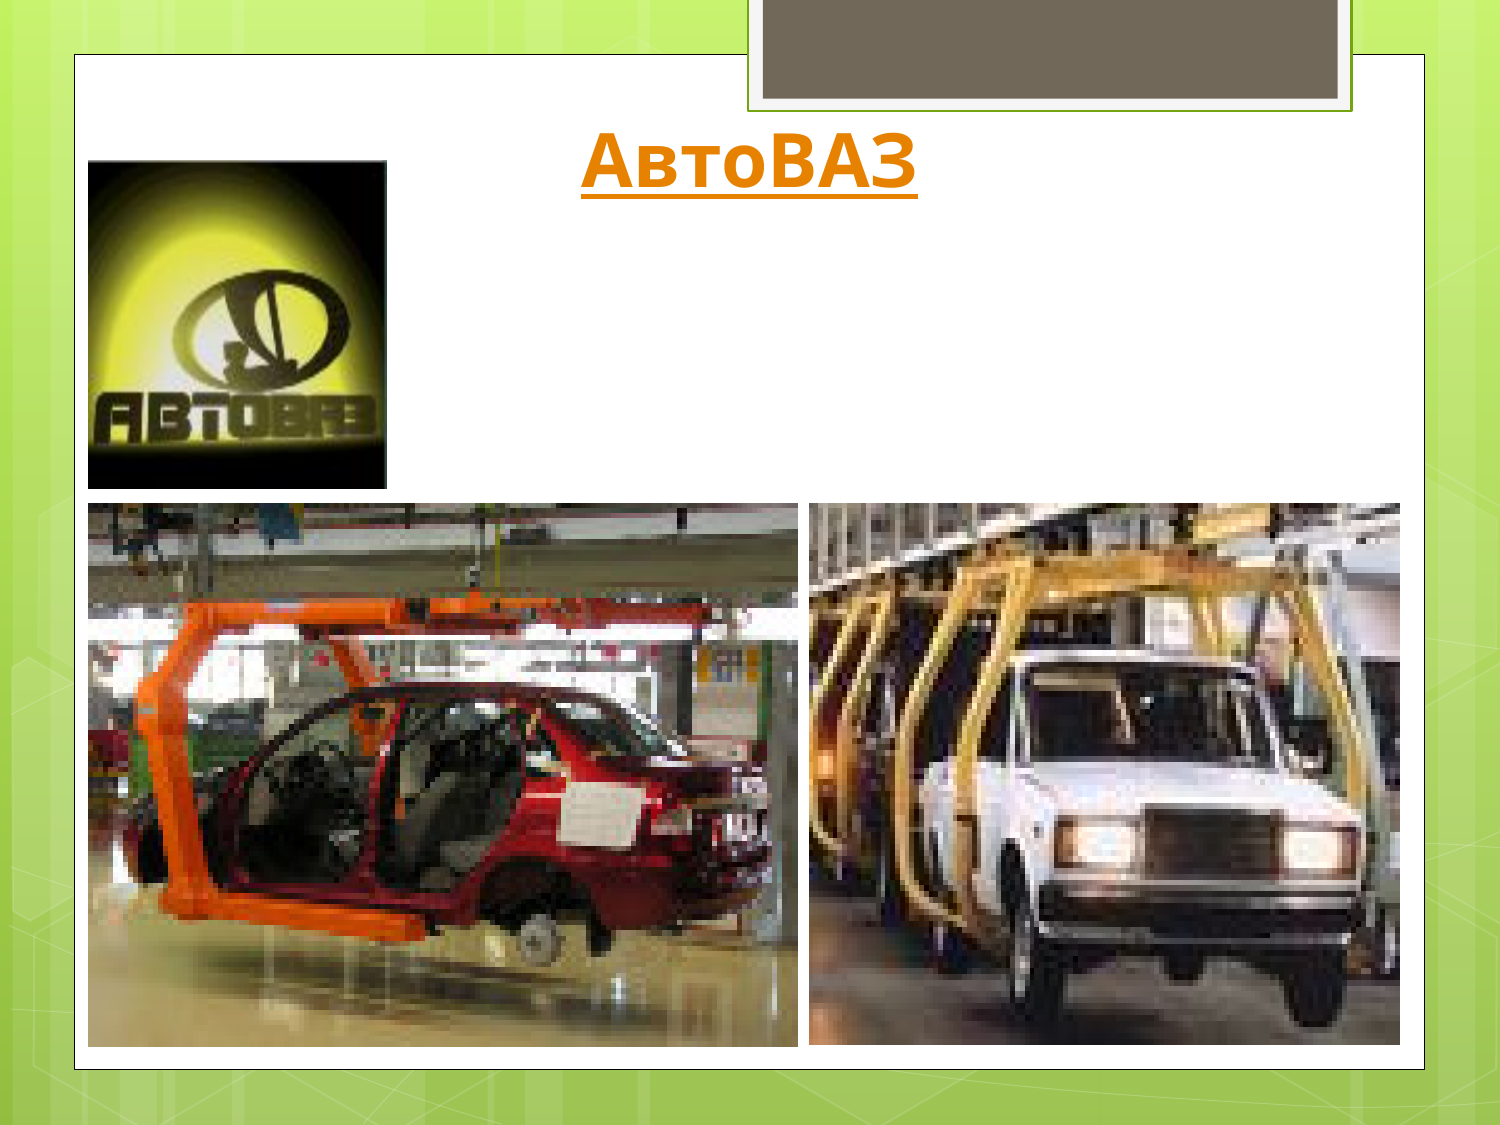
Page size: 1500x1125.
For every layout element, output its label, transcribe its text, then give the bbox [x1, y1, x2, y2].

title АвтоВАЗ [74, 24, 1426, 223]
picture [88, 503, 798, 1048]
picture [808, 503, 1400, 1045]
picture [88, 160, 387, 490]
